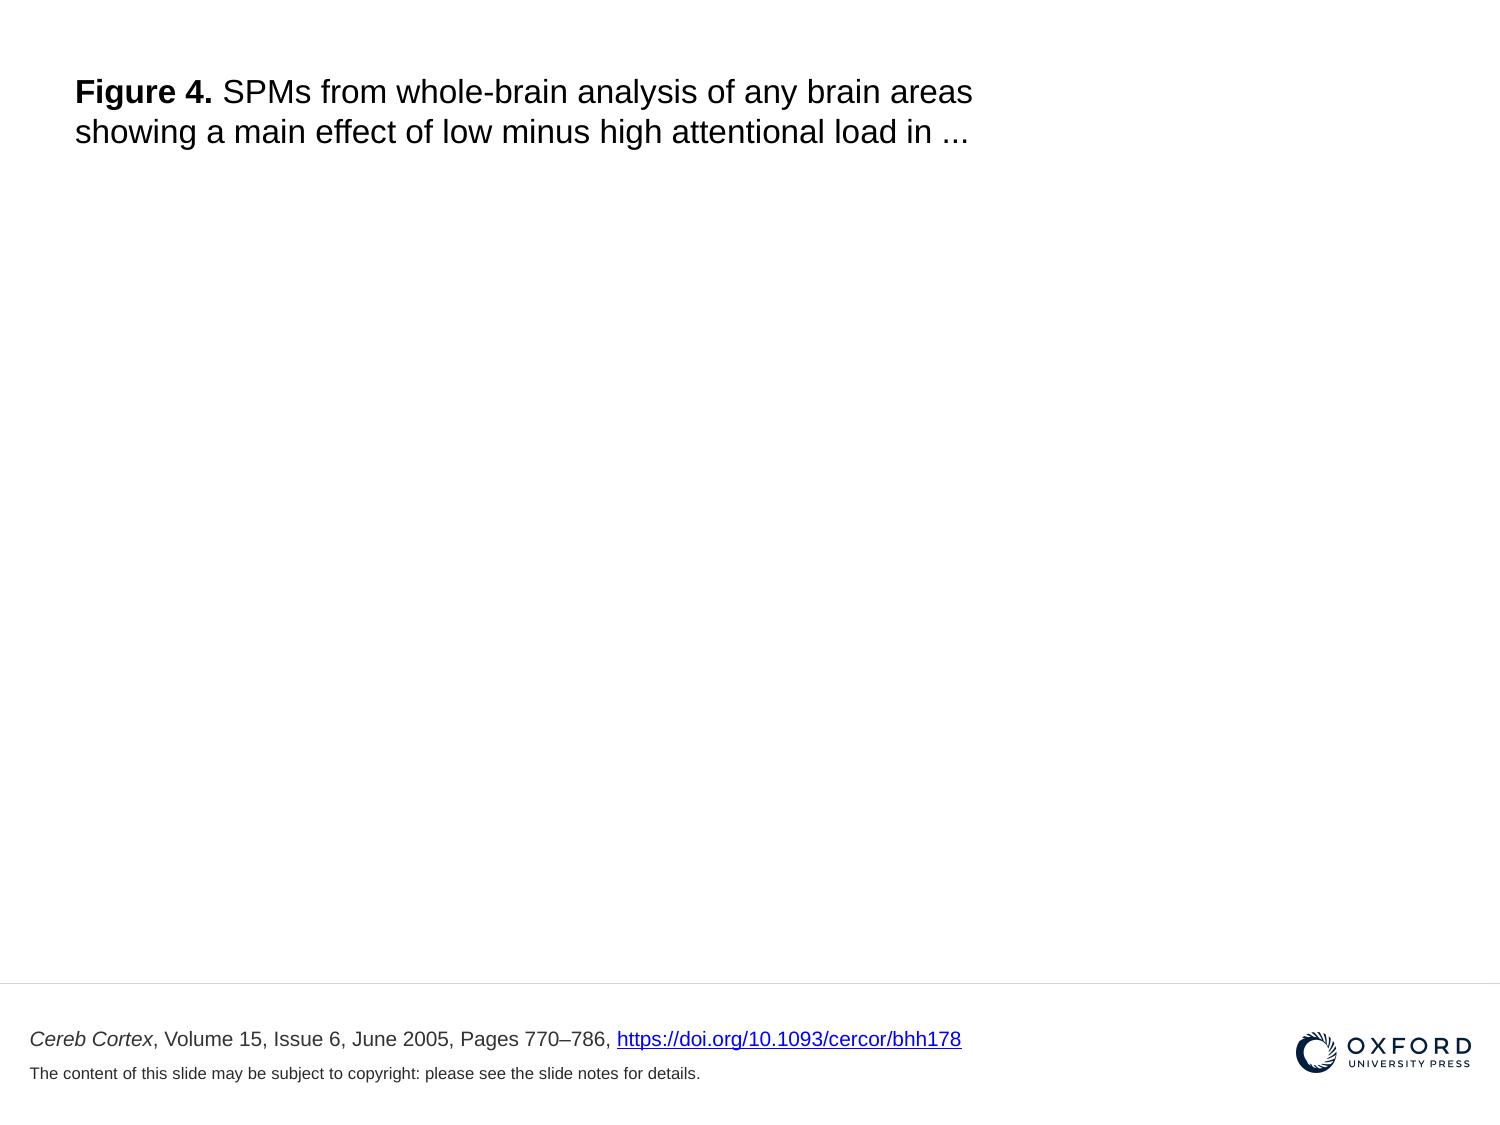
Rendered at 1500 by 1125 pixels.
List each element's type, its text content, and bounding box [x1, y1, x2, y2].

picture [1296, 1032, 1471, 1073]
title Figure 4. SPMs from whole-brain analysis of any brain areas showing a main effect of low minus high attentional load in ... [75, 69, 1078, 171]
footer Cereb Cortex, Volume 15, Issue 6, June 2005, Pages 770–786, https://doi.org/10.1093/cercor/bhh178 The content of this slide may be subject to copyright: please see the slide notes for details. [0, 983, 1260, 1125]
